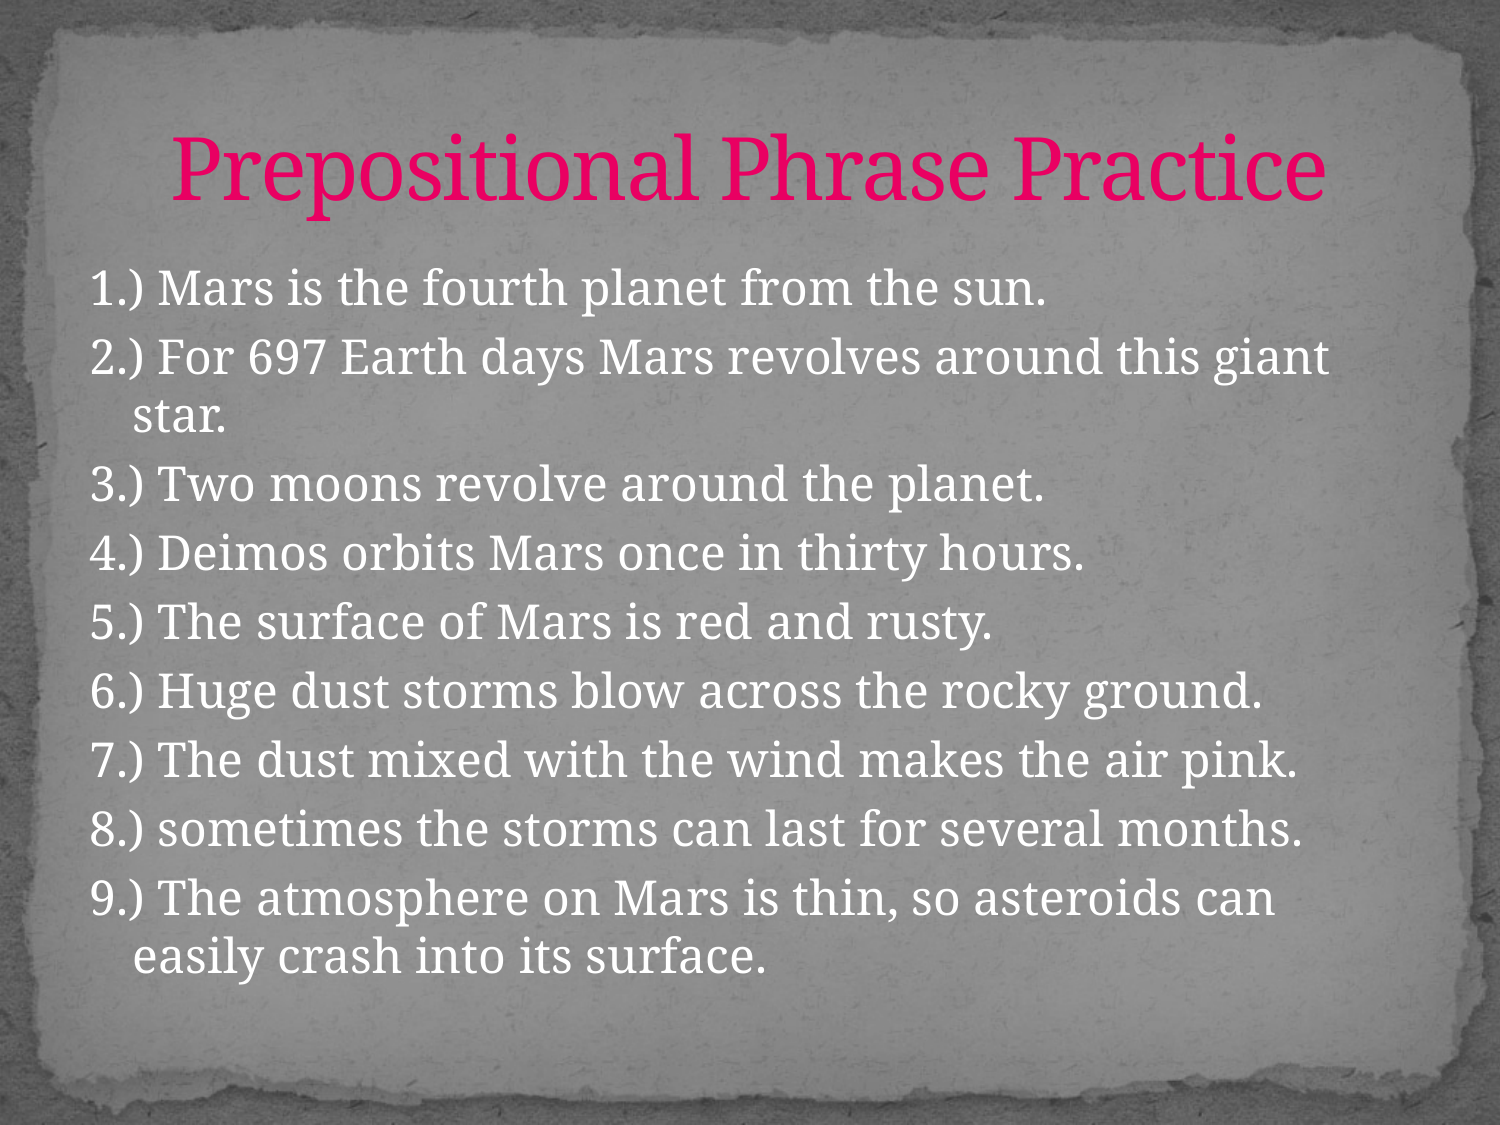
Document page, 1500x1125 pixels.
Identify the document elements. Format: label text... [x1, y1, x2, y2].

title Prepositional Phrase Practice [74, 24, 1425, 225]
list 1.) Mars is the fourth planet from the sun. 2.) For 697 Earth days Mars revolves around this giant star. 3.) Two moons revolve around the planet. 4.) Deimos orbits Mars once in thirty hours. 5.) The surface of Mars is red and rusty. 6.) Huge dust storms blow across the rocky ground. 7.) The dust mixed with the wind makes the air pink. 8.) sometimes the storms can last for several months. 9.) The atmosphere on Mars is thin, so asteroids can easily crash into its surface. [75, 249, 1425, 1000]
